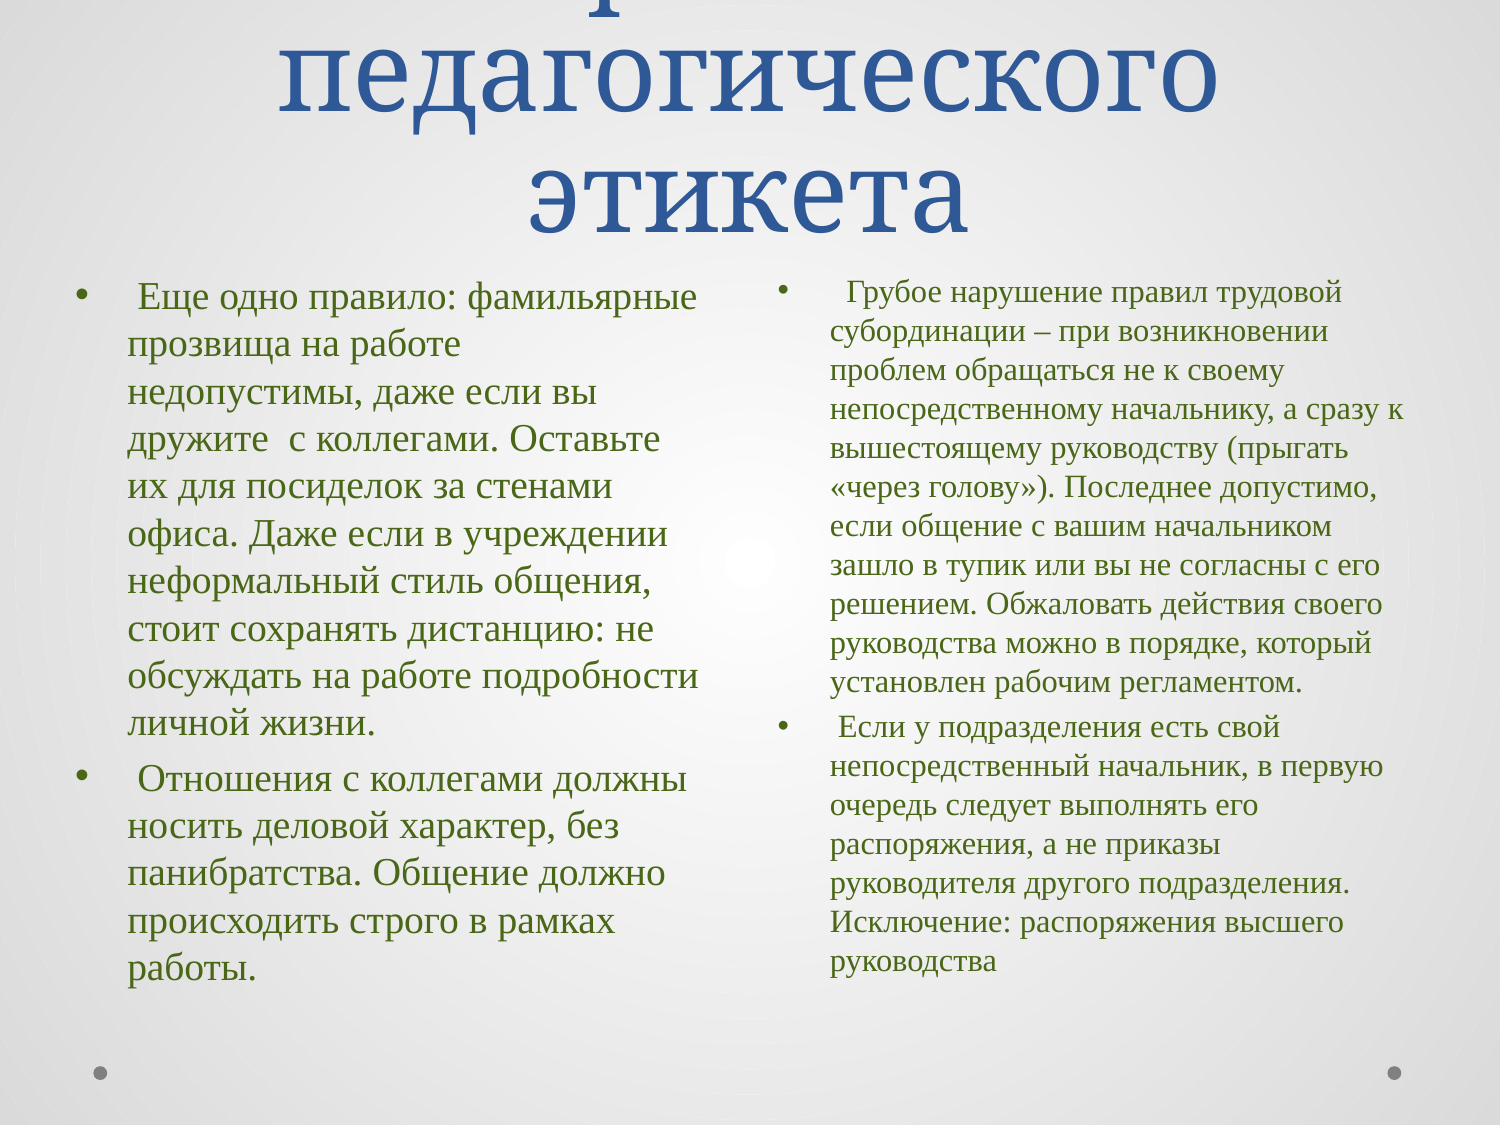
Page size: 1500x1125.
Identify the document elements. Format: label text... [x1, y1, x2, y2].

title Правила педагогического этикета [75, 0, 1425, 263]
list Грубое нарушение правил трудовой субординации – при возникновении проблем обращаться не к своему непосредственному начальнику, а сразу к вышестоящему руководству (прыгать «через голову»). Последнее допустимо, если общение с вашим начальником зашло в тупик или вы не согласны с его решением. Обжаловать действия своего руководства можно в порядке, который установлен рабочим регламентом. Если у подразделения есть свой непосредственный начальник, в первую очередь следует выполнять его распоряжения, а не приказы руководителя другого подразделения. Исключение: распоряжения высшего руководства [762, 262, 1425, 1005]
list Еще одно правило: фамильярные прозвища на работе недопустимы, даже если вы дружите с коллегами. Оставьте их для посиделок за стенами офиса. Даже если в учреждении неформальный стиль общения, стоит сохранять дистанцию: не обсуждать на работе подробности личной жизни. Отношения с коллегами должны носить деловой характер, без панибратства. Общение должно происходить строго в рамках работы. [60, 262, 723, 1005]
